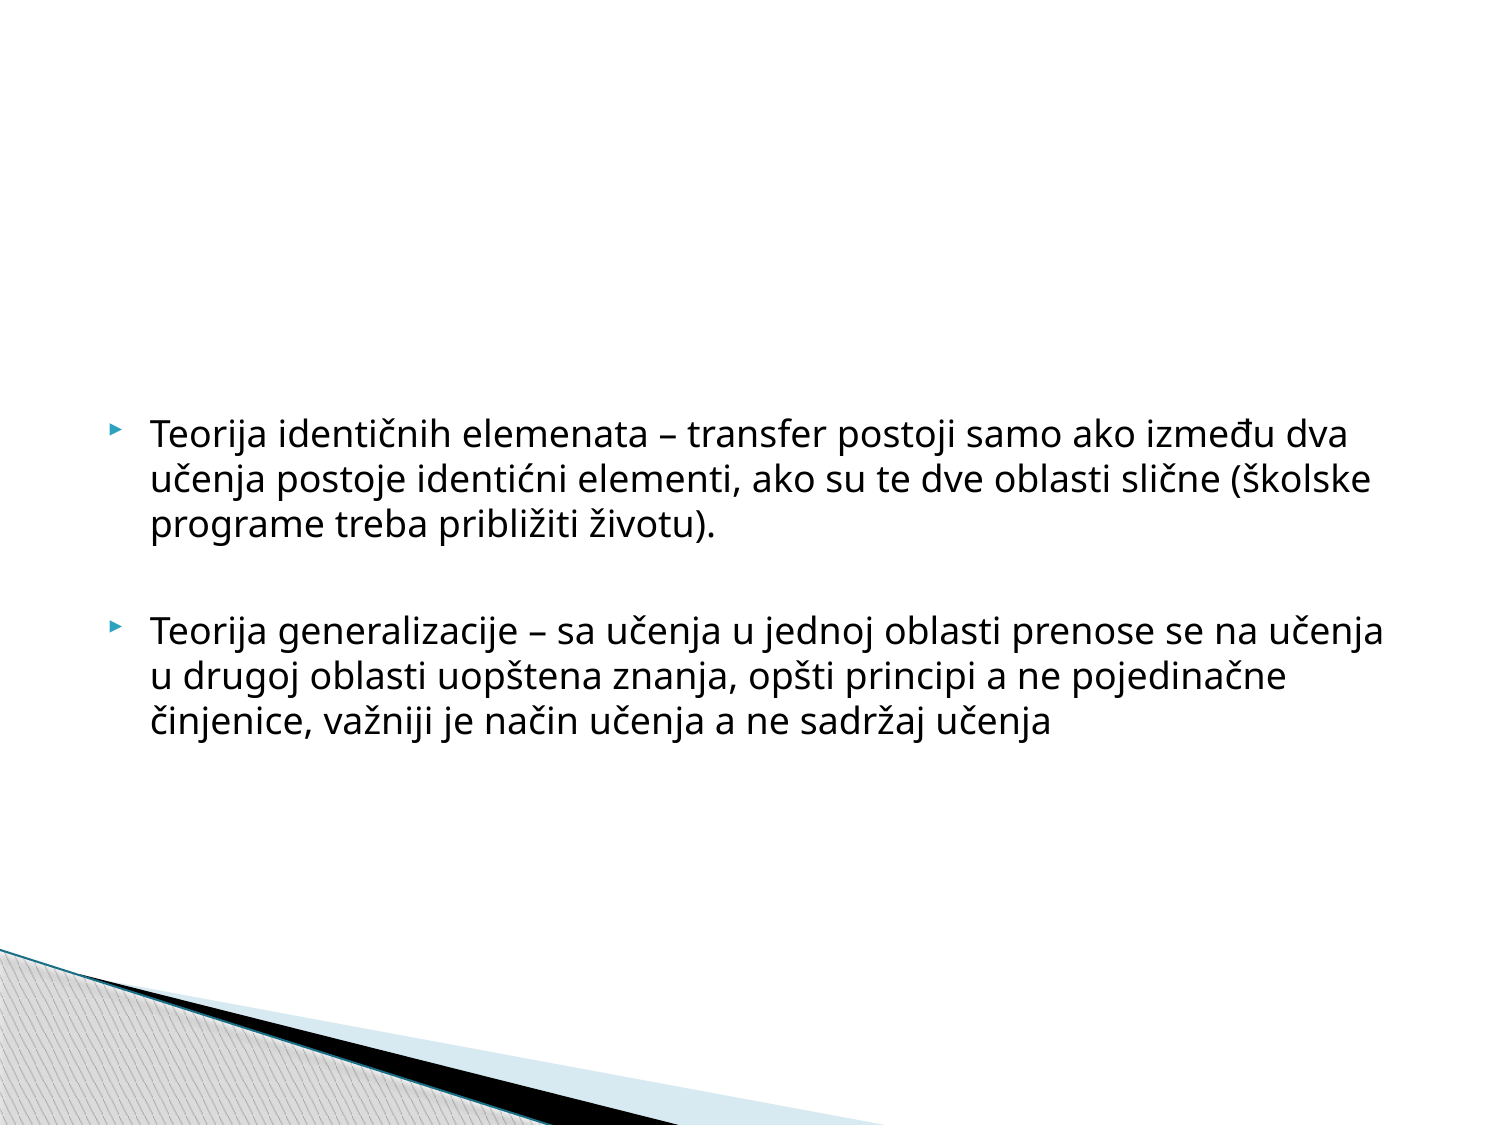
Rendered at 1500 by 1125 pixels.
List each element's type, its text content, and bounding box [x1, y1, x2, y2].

list Teorija identičnih elemenata – transfer postoji samo ako između dva učenja postoje identićni elementi, ako su te dve oblasti slične (školske programe treba približiti životu). Teorija generalizacije – sa učenja u jednoj oblasti prenose se na učenja u drugoj oblasti uopštena znanja, opšti principi a ne pojedinačne činjenice, važniji je način učenja a ne sadržaj učenja [75, 243, 1425, 986]
